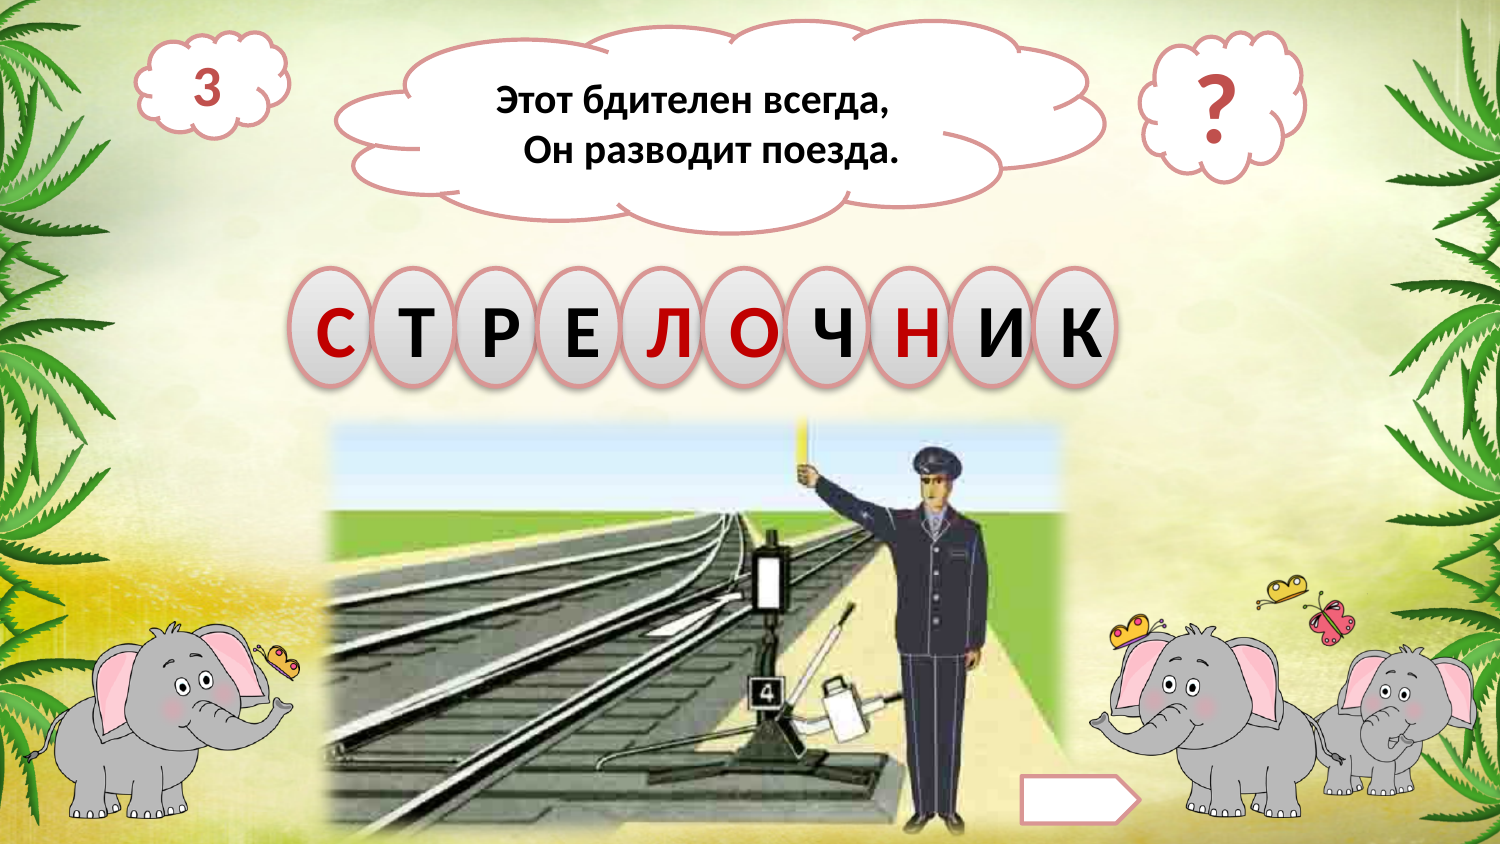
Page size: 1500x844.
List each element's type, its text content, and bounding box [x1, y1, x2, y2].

text_box 3 [133, 30, 292, 141]
picture [0, 0, 1500, 844]
text_box Е [536, 267, 621, 388]
text_box Р [455, 267, 536, 388]
text_box Л [622, 267, 701, 388]
text_box И [949, 267, 1032, 388]
text_box Этот бдителен всегда, Он разводит поезда. [333, 18, 1107, 236]
text_box Ч [784, 267, 869, 388]
text_box С [288, 267, 370, 388]
text_box Н [870, 267, 949, 388]
text_box О [701, 267, 784, 388]
text_box К [1032, 267, 1117, 388]
text_box ? [1137, 30, 1308, 185]
text_box Т [371, 267, 456, 388]
text_box [1085, 774, 1142, 826]
